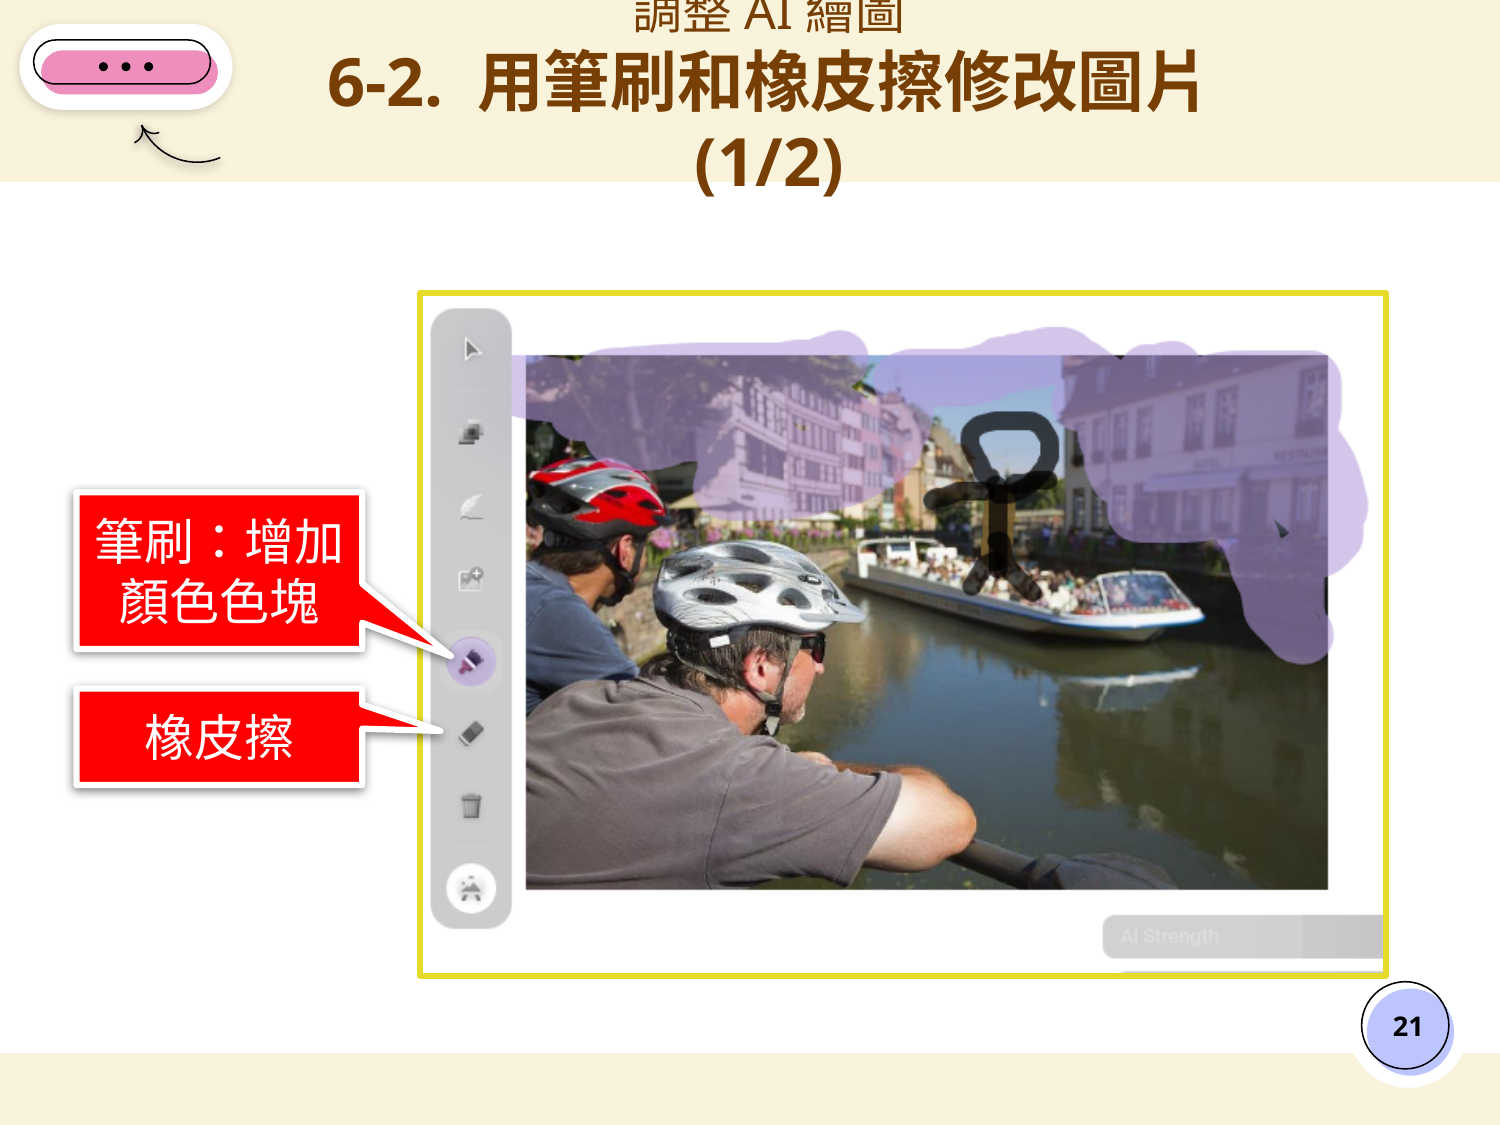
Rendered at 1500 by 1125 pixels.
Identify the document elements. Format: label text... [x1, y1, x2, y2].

picture [422, 295, 1383, 973]
title 調整AI繪圖 6-2. 用筆刷和橡皮擦修改圖片 (1/2) [232, 23, 1307, 171]
text_box 筆刷：增加顏色色塊 [76, 492, 417, 649]
text_box 橡皮擦 [76, 688, 417, 785]
slide_number ‹#› [1363, 984, 1454, 1071]
